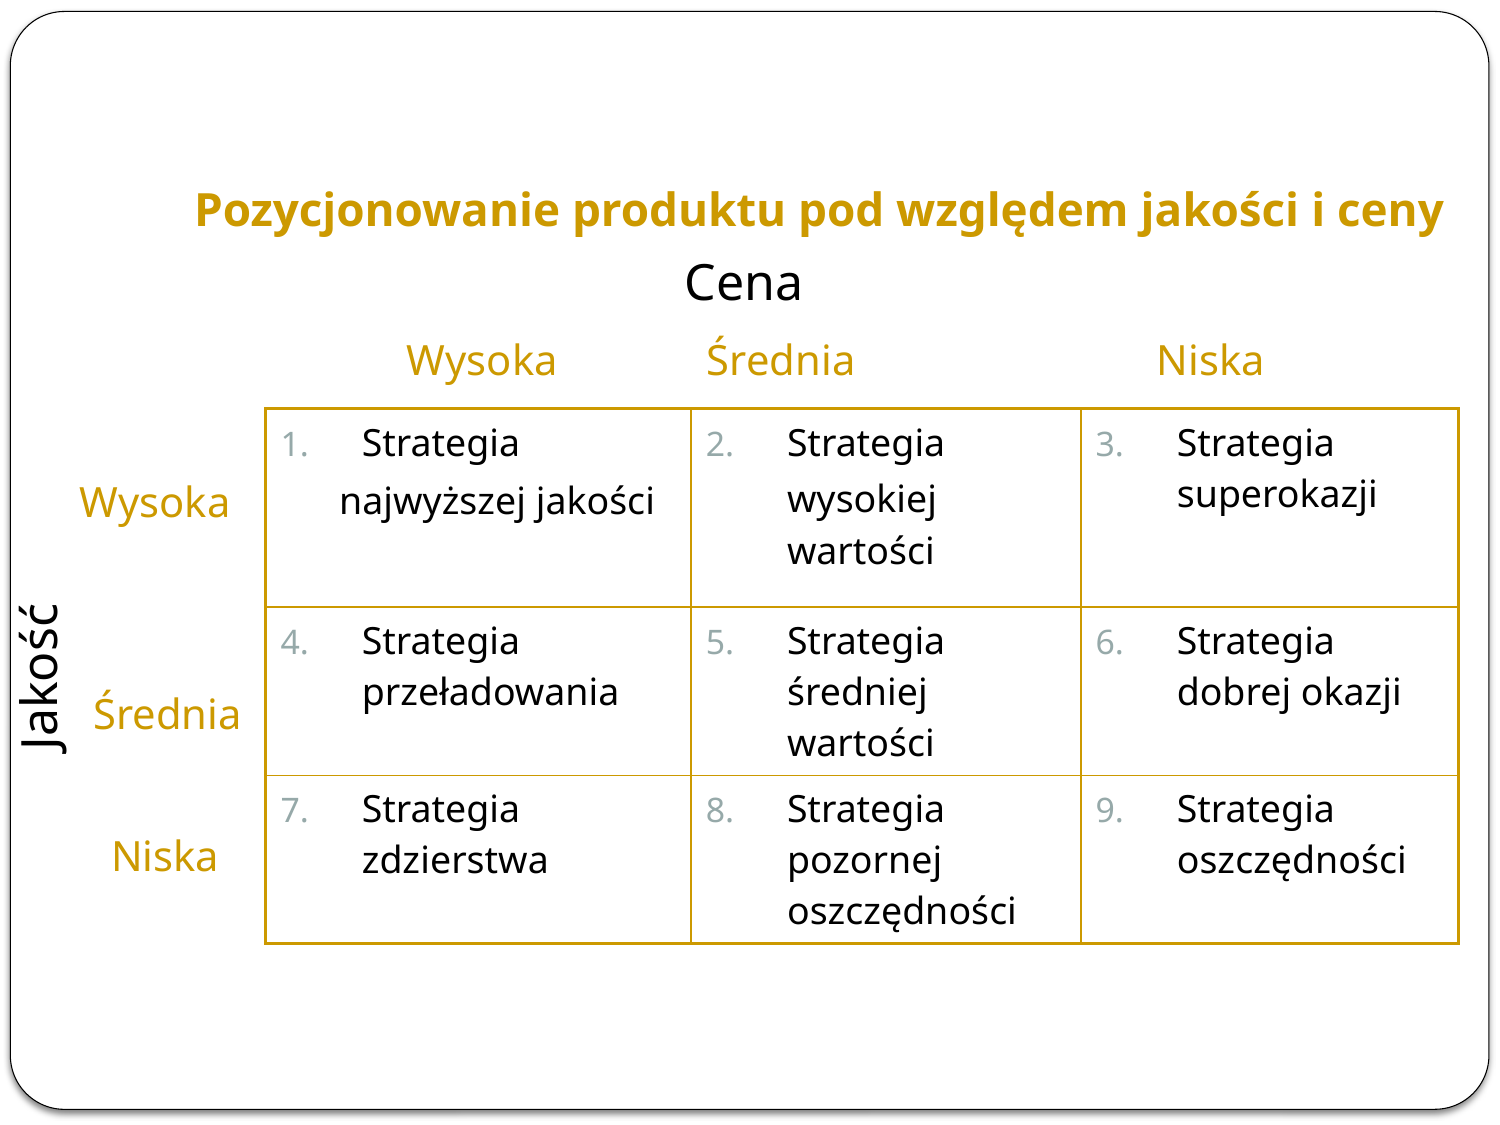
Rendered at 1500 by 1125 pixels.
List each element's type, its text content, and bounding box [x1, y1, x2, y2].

table_cell Strategia pozornej oszczędności [692, 776, 1080, 942]
text_box Niska [76, 822, 254, 888]
text_box Wysoka Średnia Niska [242, 326, 1447, 392]
text_box Wysoka [64, 467, 260, 533]
table_cell Strategia dobrej okazji [1082, 608, 1457, 775]
table_header Strategia najwyższej jakości [267, 410, 690, 606]
table_cell Strategia zdzierstwa [267, 776, 690, 942]
table_header Strategia wysokiej wartości [692, 410, 1080, 606]
table_cell Strategia oszczędności [1082, 776, 1457, 942]
table_cell Strategia przeładowania [267, 608, 690, 775]
text_box Jakość [0, 385, 75, 969]
table_header Strategia superokazji [1082, 410, 1457, 606]
list Pozycjonowanie produktu pod względem jakości i ceny [40, 172, 1460, 1006]
table_cell Strategia średniej wartości [692, 608, 1080, 775]
text_box Cena [100, 243, 1388, 319]
text_box Średnia [78, 680, 257, 746]
